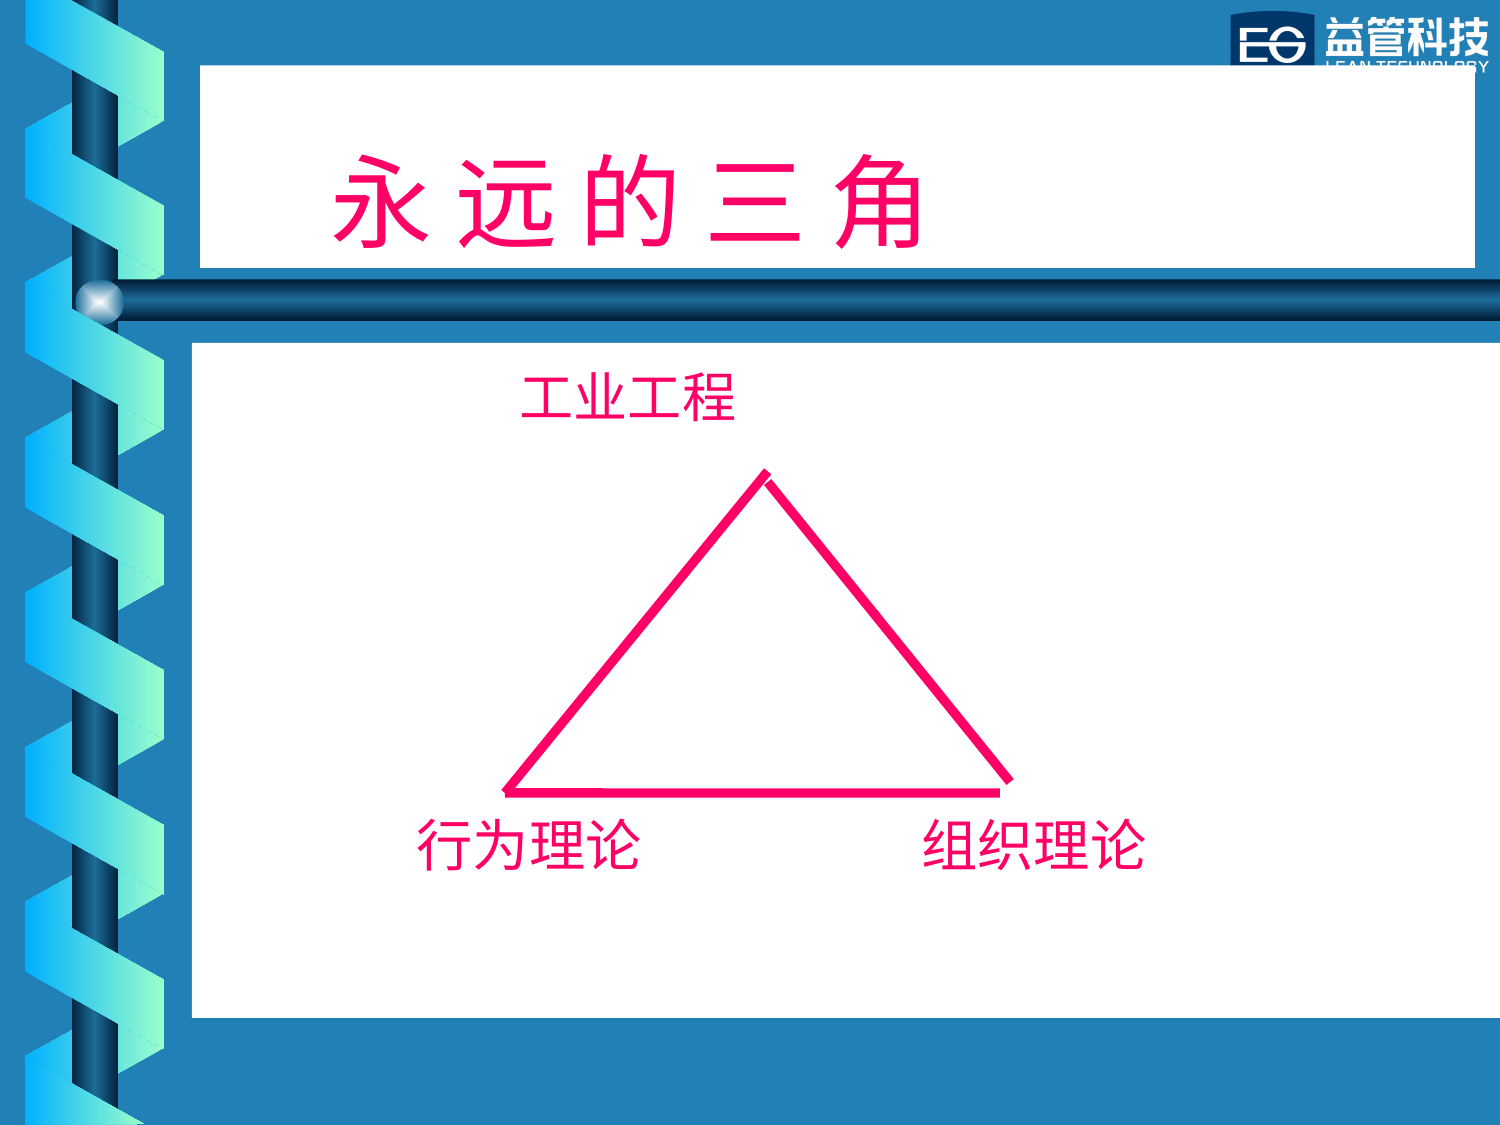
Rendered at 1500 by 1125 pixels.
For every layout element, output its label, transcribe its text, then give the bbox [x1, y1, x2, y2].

list 工业工程 [191, 342, 1500, 1019]
picture [1223, 0, 1498, 98]
text_box 组织理论 [909, 803, 1182, 884]
text_box 行为理论 [404, 803, 657, 884]
title 永 远 的 三 角 [199, 64, 1476, 269]
